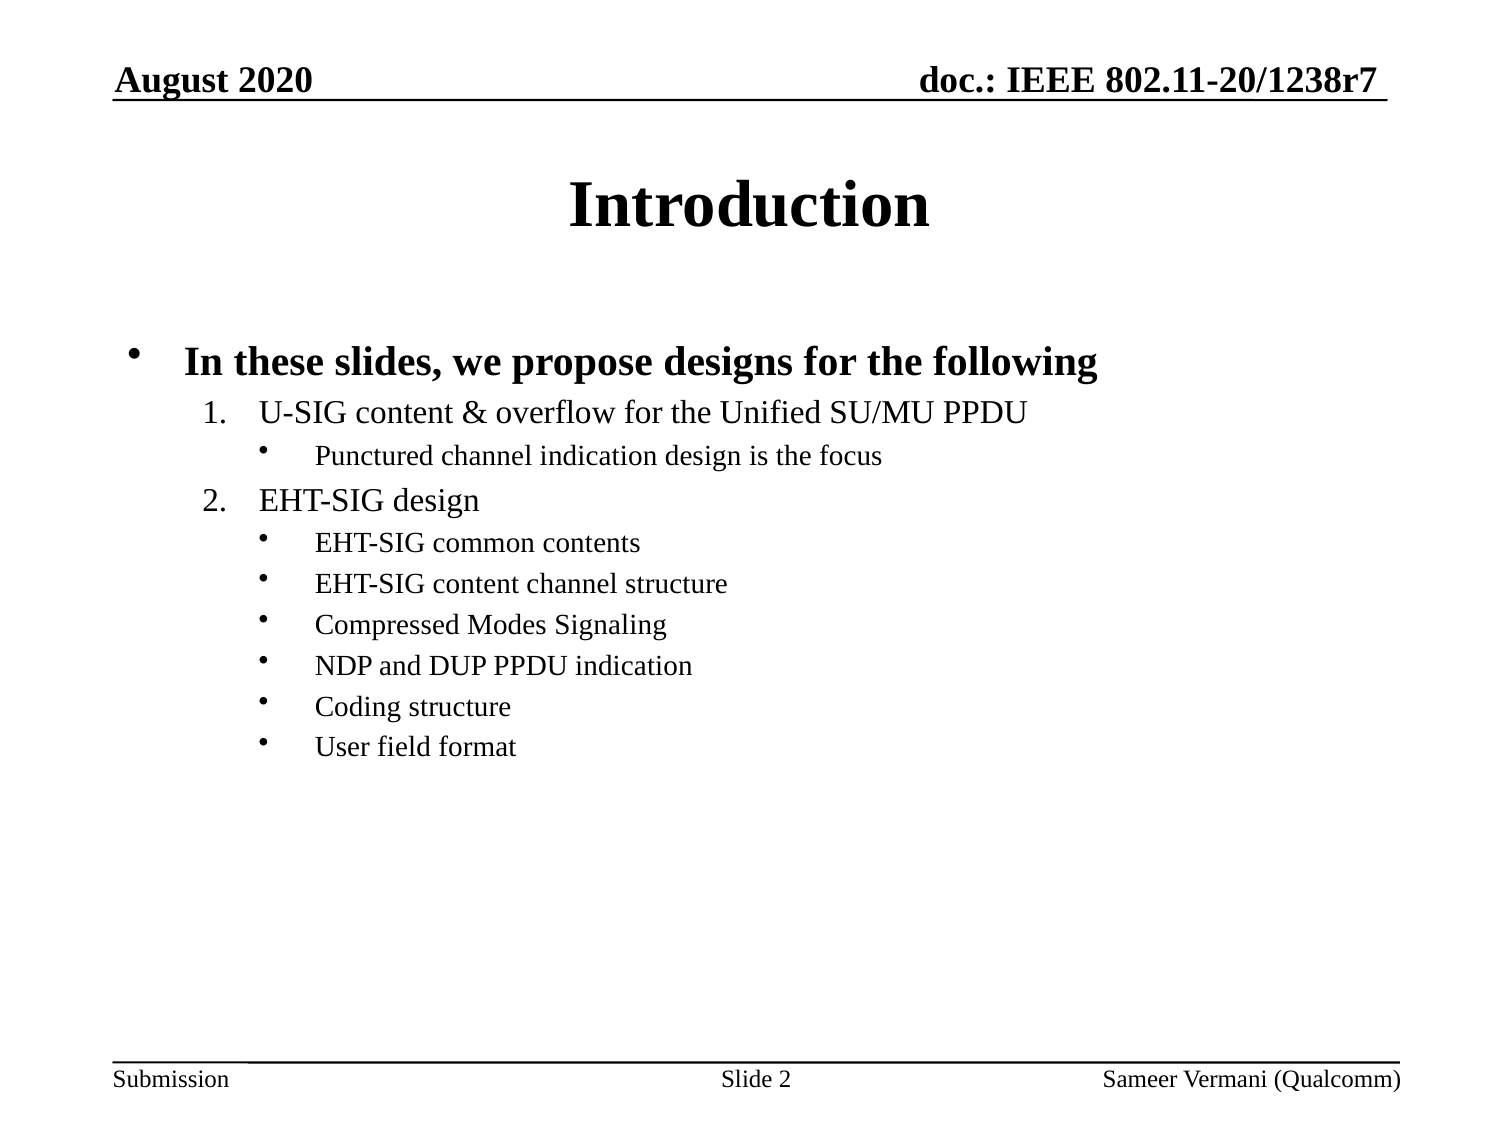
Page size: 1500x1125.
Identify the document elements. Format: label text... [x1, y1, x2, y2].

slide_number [114, 54, 354, 101]
list In these slides, we propose designs for the following U-SIG content & overflow for the Unified SU/MU PPDU Punctured channel indication design is the focus EHT-SIG design EHT-SIG common contents EHT-SIG content channel structure Compressed Modes Signaling NDP and DUP PPDU indication Coding structure User field format [112, 326, 1388, 1002]
slide_number Slide 2 [712, 1061, 800, 1093]
footer Sameer Vermani (Qualcomm) [1062, 1061, 1402, 1093]
title Introduction [112, 112, 1388, 288]
